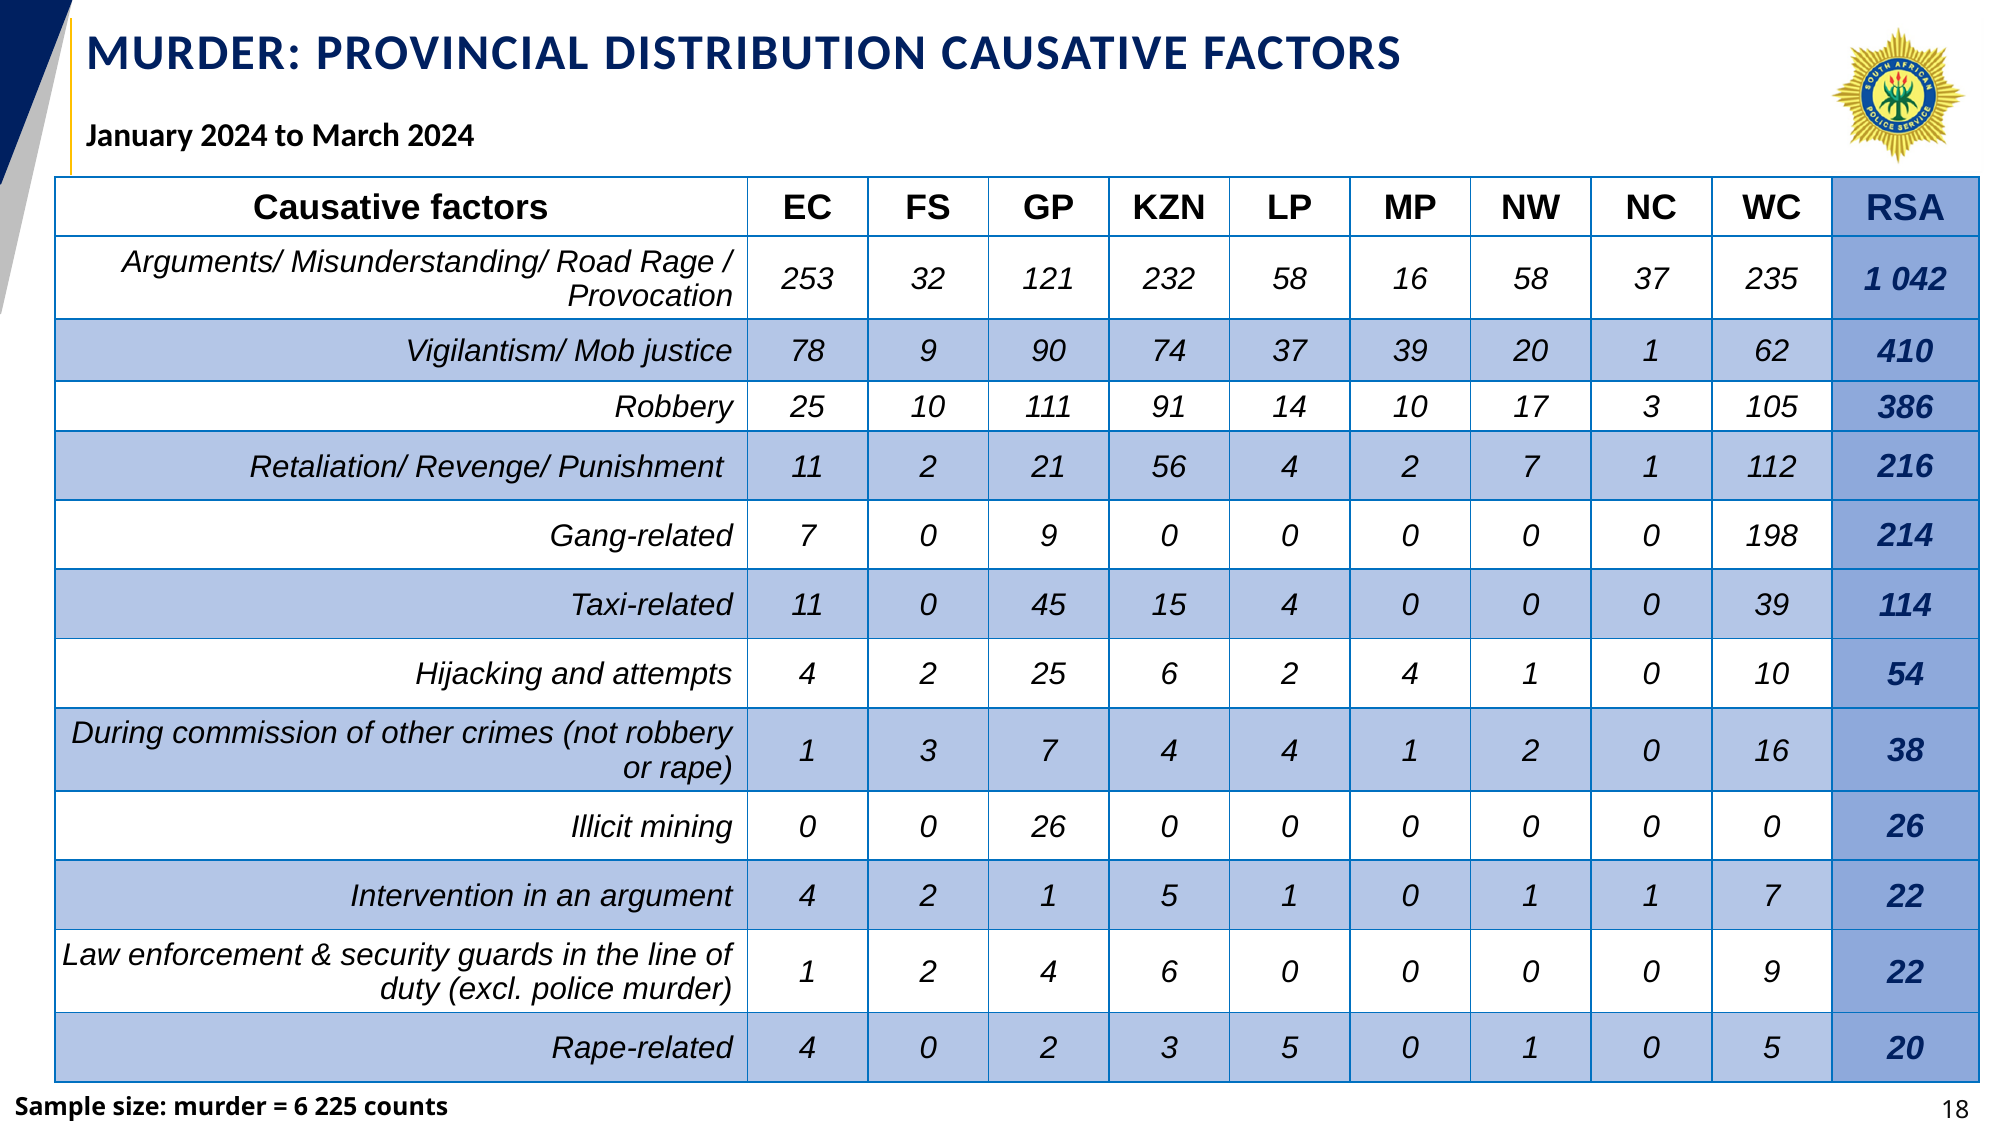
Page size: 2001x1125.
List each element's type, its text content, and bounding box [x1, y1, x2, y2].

table_cell 25 [748, 382, 867, 430]
table_cell 5 [1110, 861, 1229, 929]
table_cell 58 [1230, 237, 1349, 318]
table_cell 78 [748, 320, 867, 380]
table_cell 4 [1230, 709, 1349, 790]
table_header RSA [1833, 178, 1978, 235]
table_cell 10 [869, 382, 988, 430]
table_cell 0 [1110, 501, 1229, 568]
table_cell 0 [1592, 792, 1711, 859]
table_cell Hijacking and attempts [56, 639, 747, 707]
table_cell 39 [1713, 570, 1831, 638]
table_cell 11 [748, 570, 867, 638]
table_cell 198 [1713, 501, 1831, 568]
table_cell 105 [1713, 382, 1831, 430]
table_cell 0 [869, 501, 988, 568]
text_box Sample size: murder = 6 225 counts [0, 1083, 2000, 1125]
table_cell 16 [1351, 237, 1470, 318]
table_cell Vigilantism/ Mob justice [56, 320, 747, 380]
table_cell 22 [1833, 930, 1978, 1012]
table_cell 0 [869, 792, 988, 859]
table_cell 25 [989, 639, 1108, 707]
table_cell 10 [1351, 382, 1470, 430]
table_cell 0 [1230, 501, 1349, 568]
table_cell 9 [989, 501, 1108, 568]
table_cell Illicit mining [56, 792, 747, 859]
table_cell 3 [869, 709, 988, 790]
table_cell 45 [989, 570, 1108, 638]
table_cell 410 [1833, 320, 1978, 380]
table_cell 1 [748, 709, 867, 790]
table_cell 1 [1230, 861, 1349, 929]
table_cell 21 [989, 432, 1108, 499]
table_cell 1 042 [1833, 237, 1978, 318]
table_cell 0 [1351, 930, 1470, 1012]
table_header NC [1592, 178, 1711, 235]
table_cell 1 [1471, 639, 1590, 707]
table_cell Arguments/ Misunderstanding/ Road Rage / Provocation [56, 237, 747, 318]
table_cell 0 [1230, 792, 1349, 859]
table_cell 7 [989, 709, 1108, 790]
table_cell 4 [1110, 709, 1229, 790]
table_cell 3 [1592, 382, 1711, 430]
table_cell 0 [1471, 570, 1590, 638]
table_cell 37 [1230, 320, 1349, 380]
table_cell 0 [1592, 639, 1711, 707]
table_cell 2 [989, 1013, 1108, 1081]
table_cell 214 [1833, 501, 1978, 568]
table_cell 216 [1833, 432, 1978, 499]
table_cell 56 [1110, 432, 1229, 499]
table_cell 0 [1351, 501, 1470, 568]
table_cell Retaliation/ Revenge/ Punishment [56, 432, 747, 499]
table_cell 6 [1110, 639, 1229, 707]
table_cell 37 [1592, 237, 1711, 318]
table_cell 0 [1230, 930, 1349, 1012]
table_cell 1 [1471, 1013, 1590, 1081]
table_cell 2 [869, 639, 988, 707]
table_header Causative factors [56, 178, 747, 235]
table_cell Taxi-related [56, 570, 747, 638]
table_cell 39 [1351, 320, 1470, 380]
table_cell 0 [1713, 792, 1831, 859]
table_cell 0 [1351, 861, 1470, 929]
list January 2024 to March 2024 [71, 102, 1866, 175]
table_cell Robbery [56, 382, 747, 430]
table_cell 0 [869, 1013, 988, 1081]
table_cell 0 [1471, 501, 1590, 568]
table_cell 0 [869, 570, 988, 638]
table_cell 4 [1230, 432, 1349, 499]
picture [1814, 18, 1985, 175]
table_cell 2 [1351, 432, 1470, 499]
table_cell 74 [1110, 320, 1229, 380]
table_cell 112 [1713, 432, 1831, 499]
table_cell 32 [869, 237, 988, 318]
table_header KZN [1110, 178, 1229, 235]
table_cell 1 [1592, 320, 1711, 380]
table_cell 2 [869, 930, 988, 1012]
table_cell 0 [1471, 792, 1590, 859]
table_cell 9 [869, 320, 988, 380]
table_header MP [1351, 178, 1470, 235]
table_cell 20 [1833, 1013, 1978, 1081]
table_cell 16 [1713, 709, 1831, 790]
table_cell 62 [1713, 320, 1831, 380]
table_cell 2 [869, 861, 988, 929]
table_cell 0 [1592, 1013, 1711, 1081]
table_cell 26 [989, 792, 1108, 859]
table_cell 3 [1110, 1013, 1229, 1081]
table_cell 10 [1713, 639, 1831, 707]
table_cell 4 [989, 930, 1108, 1012]
table_cell 1 [1471, 861, 1590, 929]
table_header EC [748, 178, 867, 235]
table_cell 20 [1471, 320, 1590, 380]
table_cell 26 [1833, 792, 1978, 859]
table_cell 7 [1471, 432, 1590, 499]
table_cell 14 [1230, 382, 1349, 430]
table_cell 386 [1833, 382, 1978, 430]
table_cell 91 [1110, 382, 1229, 430]
table_cell 1 [1351, 709, 1470, 790]
table_cell 1 [1592, 861, 1711, 929]
table_header WC [1713, 178, 1831, 235]
table_cell 4 [1230, 570, 1349, 638]
table_cell 232 [1110, 237, 1229, 318]
title Murder: provincial distribution causative factors [71, 18, 1866, 93]
table_cell Intervention in an argument [56, 861, 747, 929]
table_cell 7 [1713, 861, 1831, 929]
table_cell 9 [1713, 930, 1831, 1012]
table_cell 0 [1592, 709, 1711, 790]
table_cell 4 [748, 861, 867, 929]
table_cell 4 [748, 1013, 867, 1081]
table_cell 0 [1592, 930, 1711, 1012]
table_cell 111 [989, 382, 1108, 430]
table_cell 0 [1351, 792, 1470, 859]
table_cell 2 [1471, 709, 1590, 790]
table_cell Gang-related [56, 501, 747, 568]
table_cell Rape-related [56, 1013, 747, 1081]
table_cell 4 [1351, 639, 1470, 707]
table_cell 38 [1833, 709, 1978, 790]
table_cell 253 [748, 237, 867, 318]
table_cell 0 [748, 792, 867, 859]
table_cell 235 [1713, 237, 1831, 318]
table_cell 1 [748, 930, 867, 1012]
table_cell 2 [869, 432, 988, 499]
table_cell 90 [989, 320, 1108, 380]
table_cell 2 [1230, 639, 1349, 707]
table_cell 0 [1351, 1013, 1470, 1081]
table_cell 5 [1230, 1013, 1349, 1081]
table_cell Law enforcement & security guards in the line of duty (excl. police murder) [56, 930, 747, 1012]
table_cell 22 [1833, 861, 1978, 929]
table_cell During commission of other crimes (not robbery or rape) [56, 709, 747, 790]
table_cell 121 [989, 237, 1108, 318]
table_cell 0 [1110, 792, 1229, 859]
table_cell 58 [1471, 237, 1590, 318]
table_cell 0 [1592, 501, 1711, 568]
table_cell 7 [748, 501, 867, 568]
table_cell 6 [1110, 930, 1229, 1012]
table_cell 5 [1713, 1013, 1831, 1081]
table_cell 1 [989, 861, 1108, 929]
table_header GP [989, 178, 1108, 235]
table_header FS [869, 178, 988, 235]
table_cell 11 [748, 432, 867, 499]
table_cell 114 [1833, 570, 1978, 638]
table_cell 0 [1592, 570, 1711, 638]
table_header LP [1230, 178, 1349, 235]
table_header NW [1471, 178, 1590, 235]
table_cell 54 [1833, 639, 1978, 707]
table_cell 0 [1471, 930, 1590, 1012]
table_cell 1 [1592, 432, 1711, 499]
table_cell 17 [1471, 382, 1590, 430]
table_cell 0 [1351, 570, 1470, 638]
table_cell 4 [748, 639, 867, 707]
table_cell 15 [1110, 570, 1229, 638]
